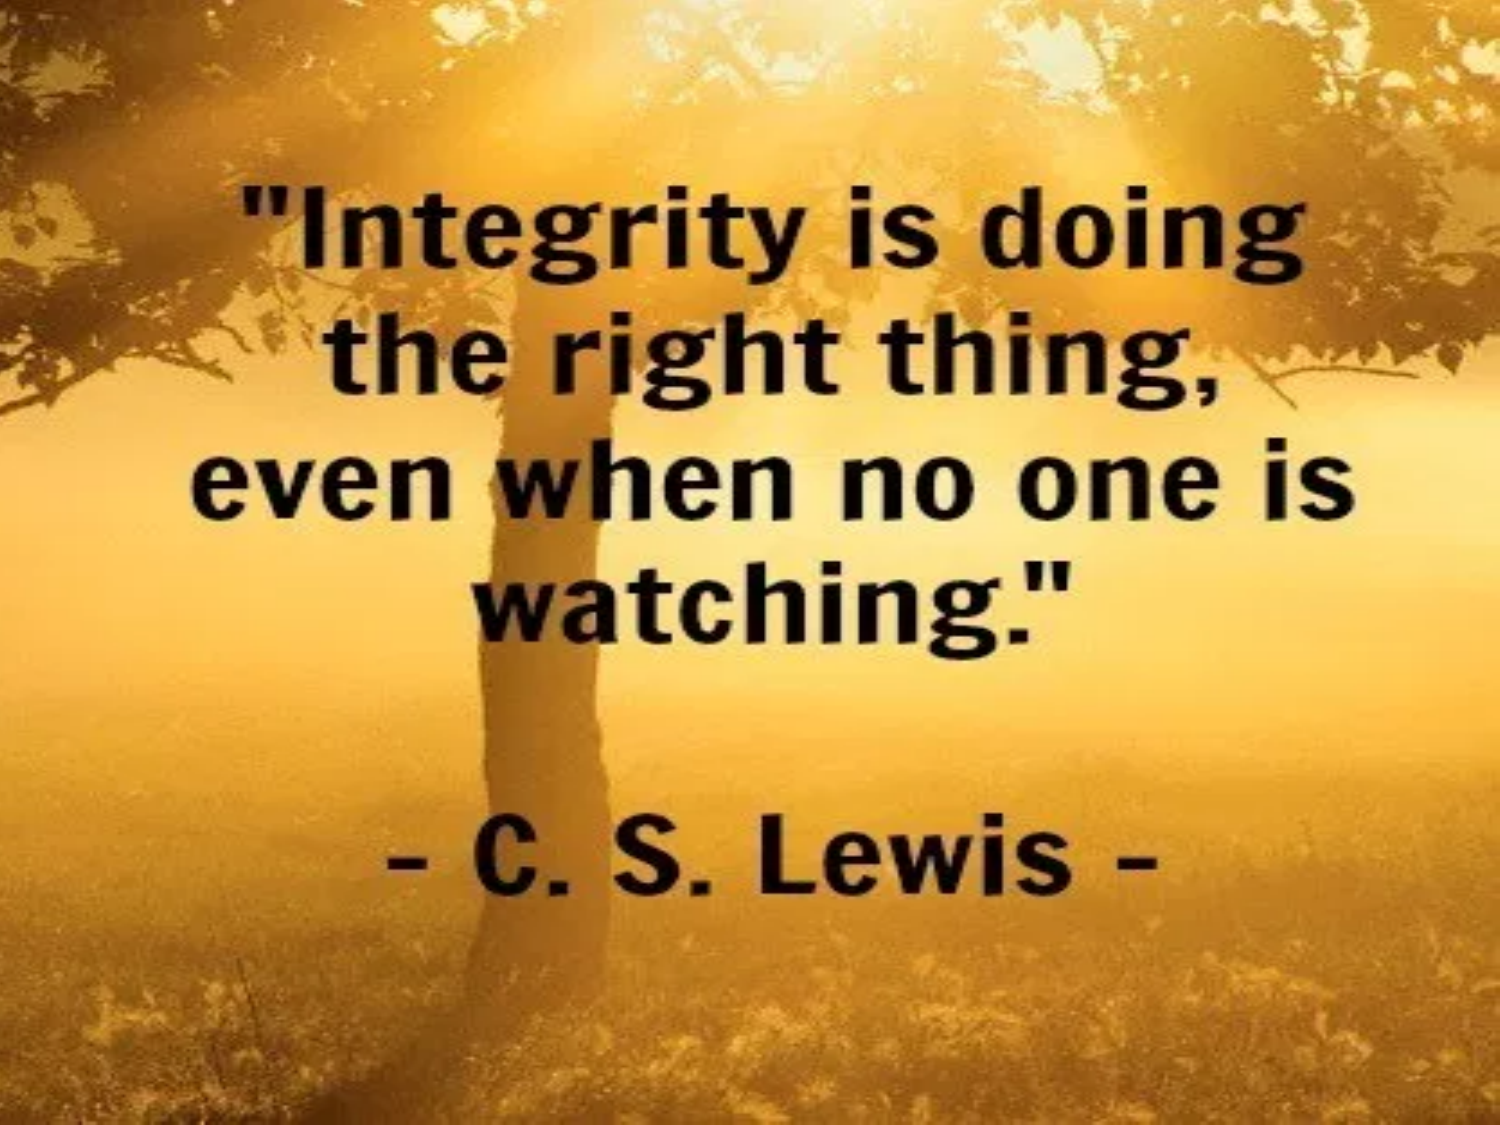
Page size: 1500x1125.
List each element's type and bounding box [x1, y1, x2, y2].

list [0, 0, 1500, 1125]
